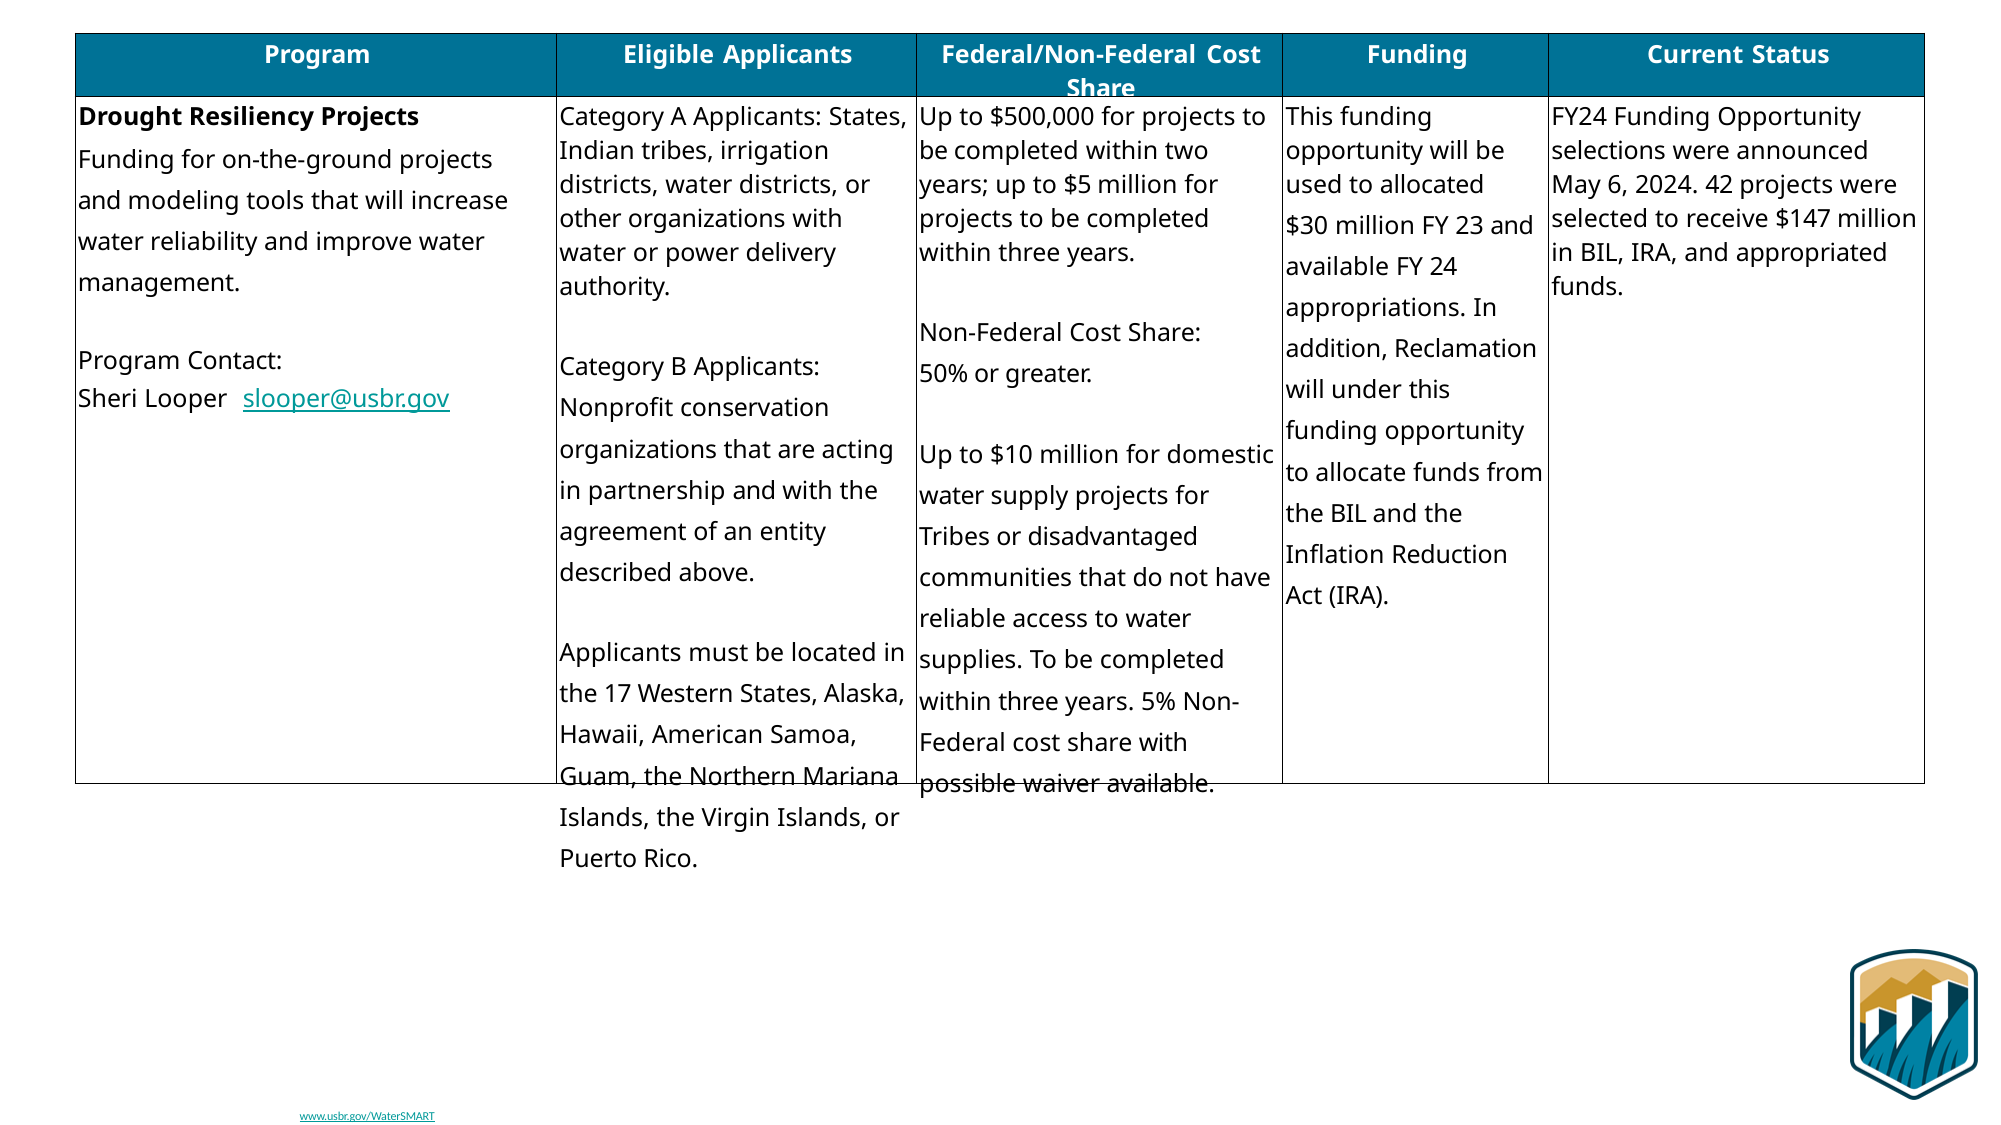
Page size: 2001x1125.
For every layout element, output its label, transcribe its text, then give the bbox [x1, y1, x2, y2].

picture [1854, 953, 1973, 1095]
table_header Funding [1283, 34, 1548, 96]
table_header Eligible Applicants [557, 34, 916, 96]
table_cell This funding opportunity will be used to allocated $30 million FY 23 and available FY 24 appropriations. In addition, Reclamation will under this funding opportunity to allocate funds from the BIL and the Inflation Reduction Act (IRA). [1283, 97, 1548, 783]
table_cell Category A Applicants: States, Indian tribes, irrigation districts, water districts, or other organizations with water or power delivery authority. Category B Applicants: Nonprofit conservation organizations that are acting in partnership and with the agreement of an entity described above. Applicants must be located in the 17 Western States, Alaska, Hawaii, American Samoa, Guam, the Northern Mariana Islands, the Virgin Islands, or Puerto Rico. [557, 97, 916, 783]
text_box www.usbr.gov/WaterSMART [297, 1108, 450, 1123]
table_header Current Status [1549, 34, 1924, 96]
table_header Federal/Non-Federal Cost Share [917, 34, 1282, 96]
picture [1849, 949, 1979, 1101]
table_cell Up to $500,000 for projects to be completed within two years; up to $5 million for projects to be completed within three years. Non-Federal Cost Share: 50% or greater. Up to $10 million for domestic water supply projects for Tribes or disadvantaged communities that do not have reliable access to water supplies. To be completed within three years. 5% Non-Federal cost share with possible waiver available. [917, 97, 1282, 783]
table_header Program [76, 34, 556, 96]
table_cell Drought Resiliency Projects Funding for on-the-ground projects and modeling tools that will increase water reliability and improve water management. Program Contact: Sheri Looper slooper@usbr.gov [76, 97, 556, 783]
table_cell FY24 Funding Opportunity selections were announced May 6, 2024. 42 projects were selected to receive $147 million in BIL, IRA, and appropriated funds. [1549, 97, 1924, 783]
